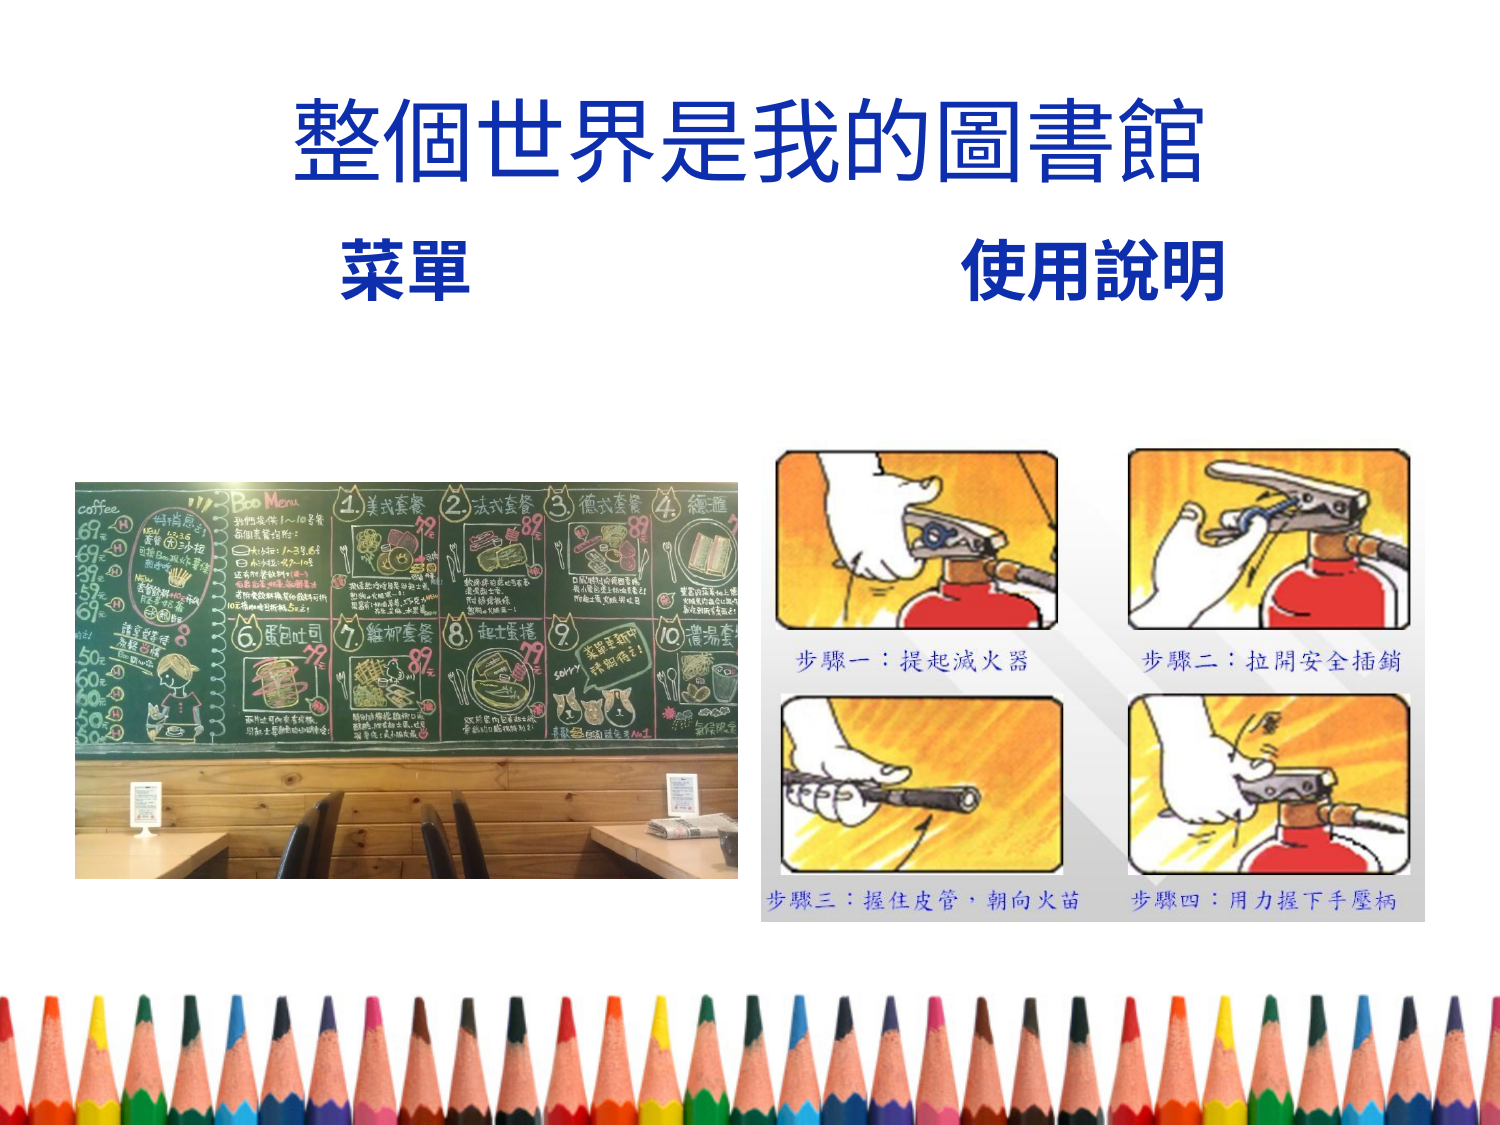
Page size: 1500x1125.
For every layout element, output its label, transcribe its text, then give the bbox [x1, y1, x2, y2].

title 整個世界是我的圖書館 [75, 45, 1425, 233]
list 使用說明 [761, 211, 1425, 317]
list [74, 482, 738, 880]
picture [0, 0, 1500, 1125]
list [761, 439, 1426, 922]
list 菜單 [75, 211, 738, 317]
